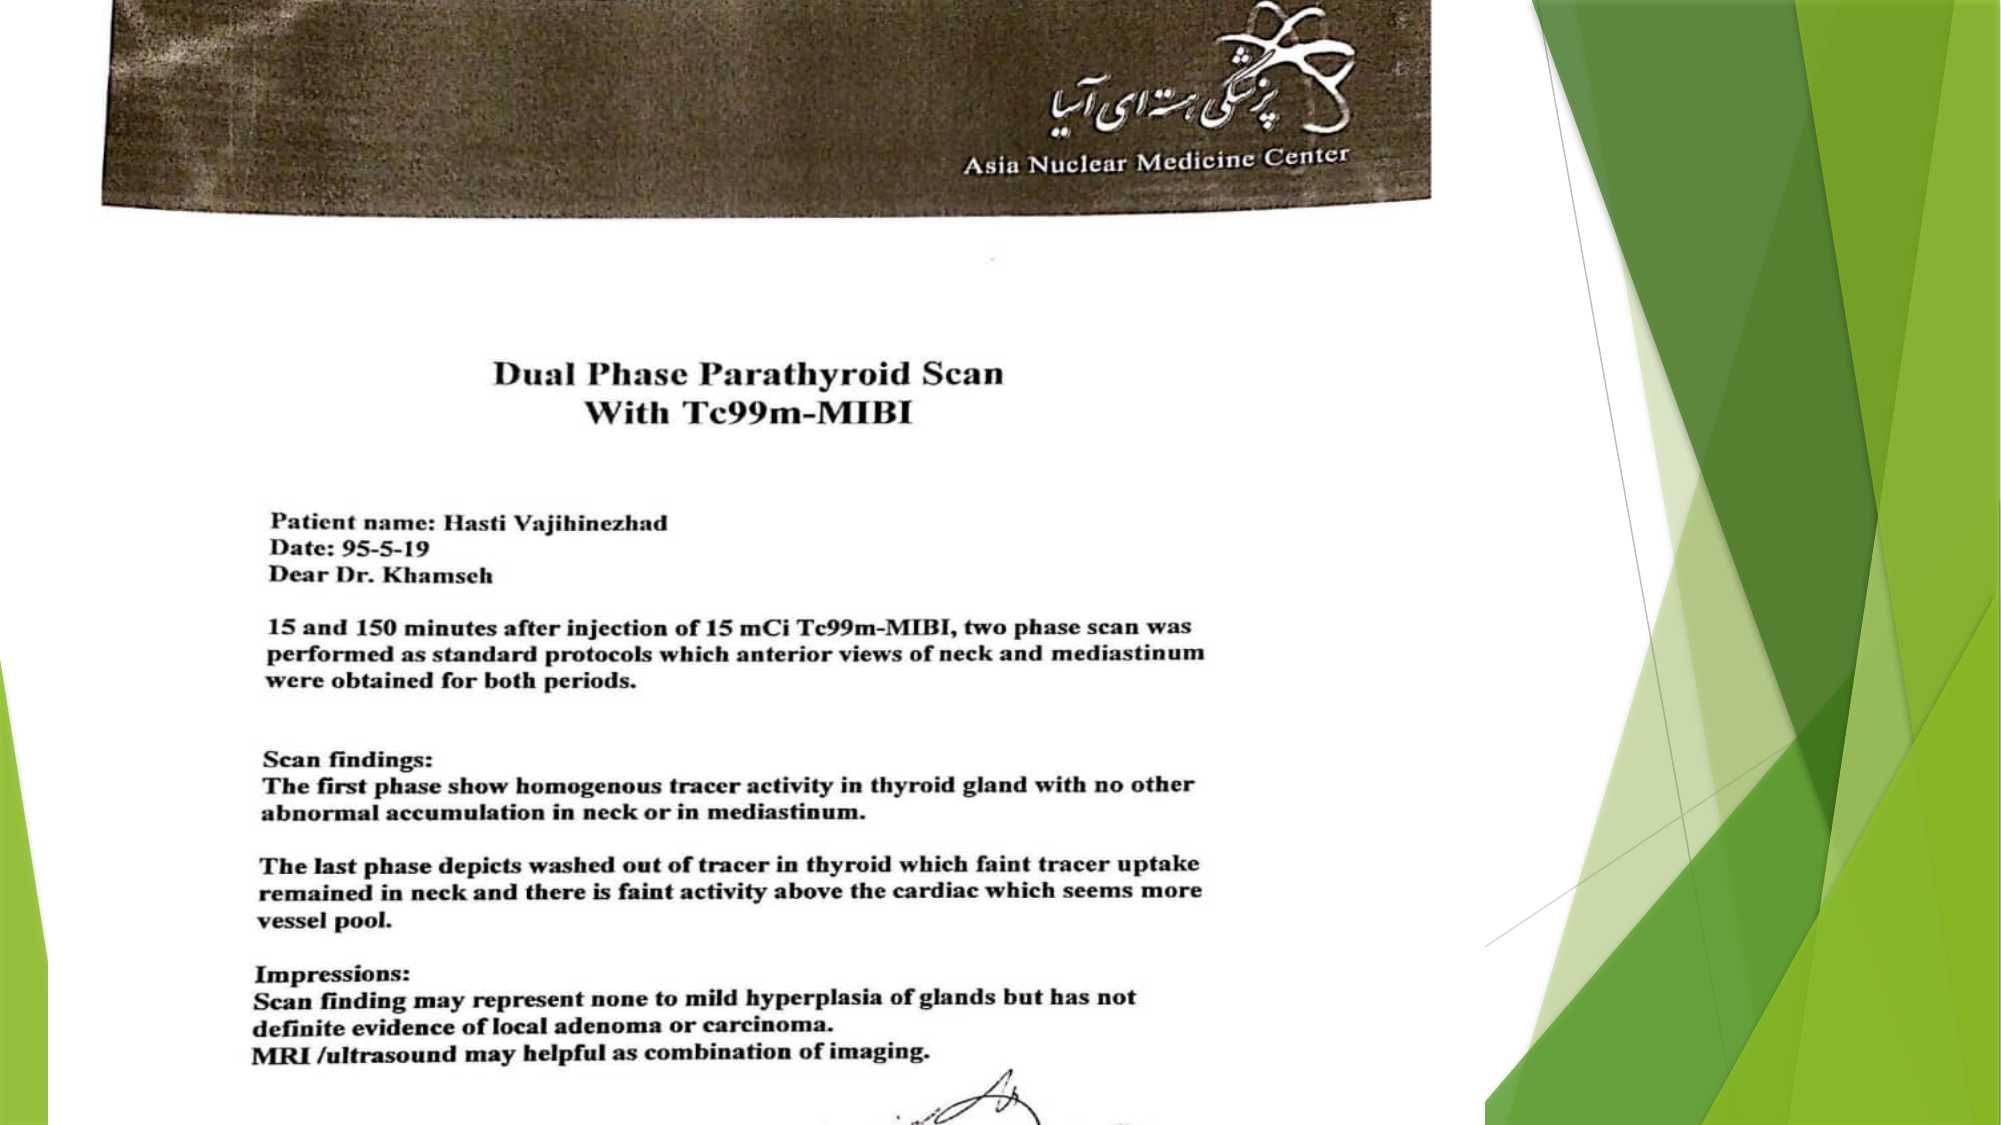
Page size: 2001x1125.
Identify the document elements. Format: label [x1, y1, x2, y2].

picture [47, 0, 1486, 1125]
